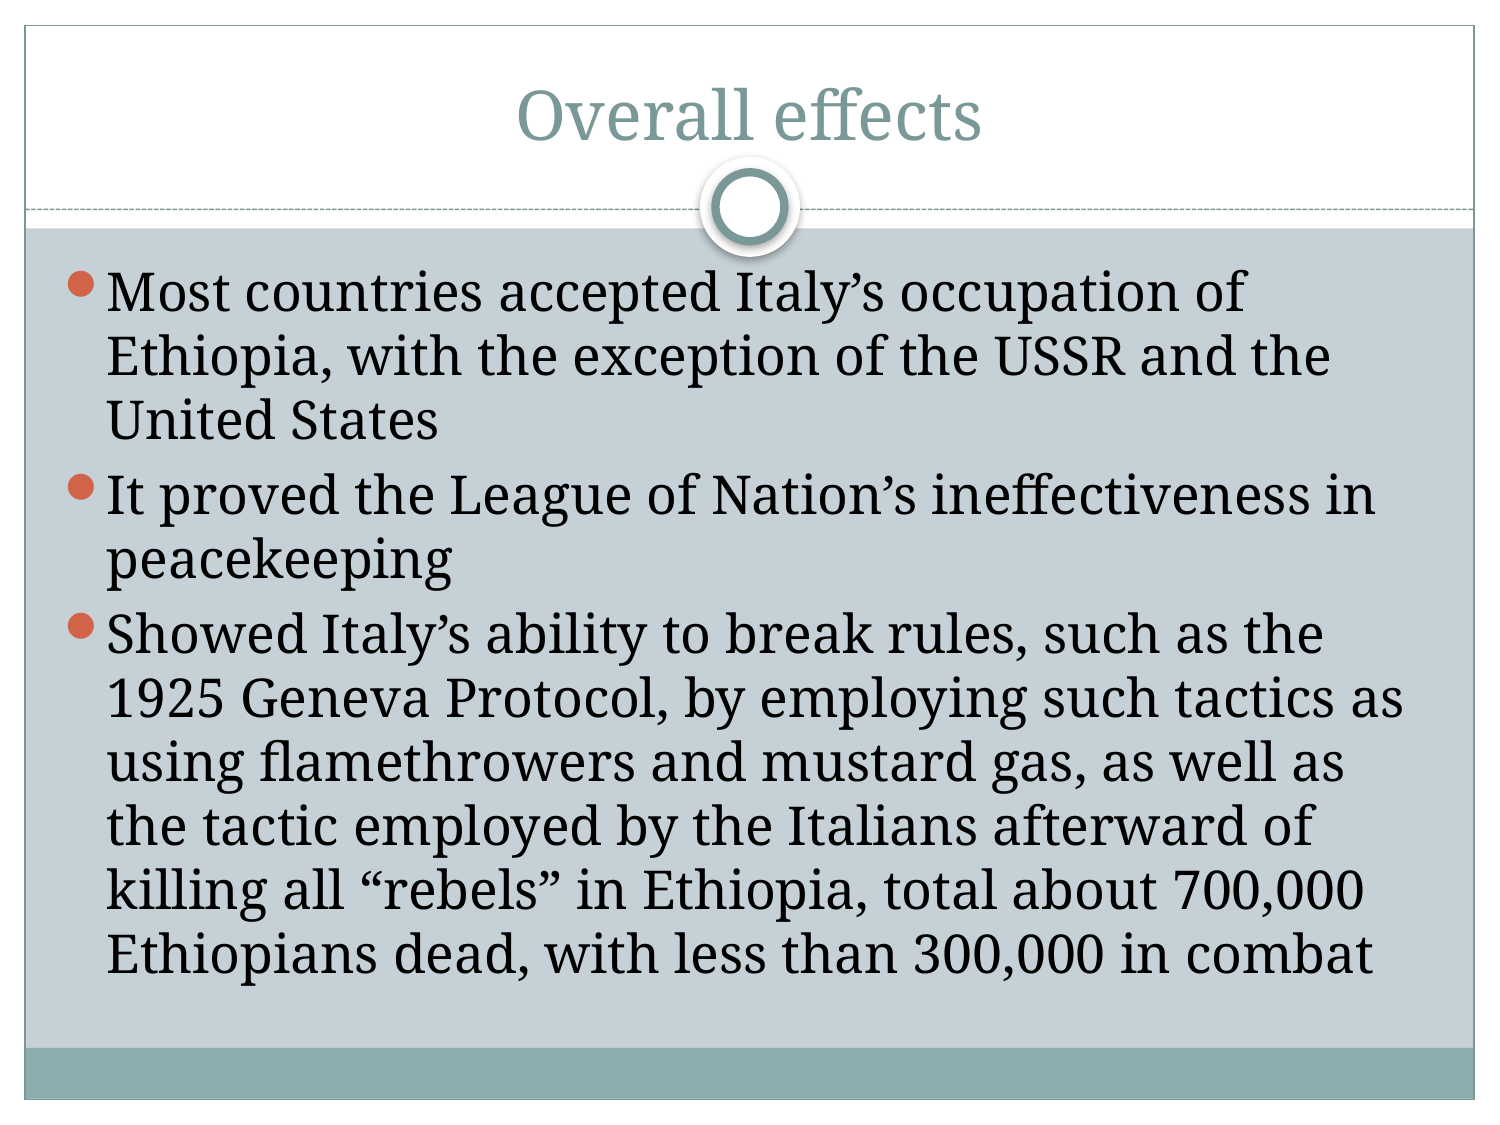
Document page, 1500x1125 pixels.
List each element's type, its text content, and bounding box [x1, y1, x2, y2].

title Overall effects [49, 37, 1450, 162]
list Most countries accepted Italy’s occupation of Ethiopia, with the exception of the USSR and the United States It proved the League of Nation’s ineffectiveness in peacekeeping Showed Italy’s ability to break rules, such as the 1925 Geneva Protocol, by employing such tactics as using flamethrowers and mustard gas, as well as the tactic employed by the Italians afterward of killing all “rebels” in Ethiopia, total about 700,000 Ethiopians dead, with less than 300,000 in combat [49, 250, 1445, 1001]
